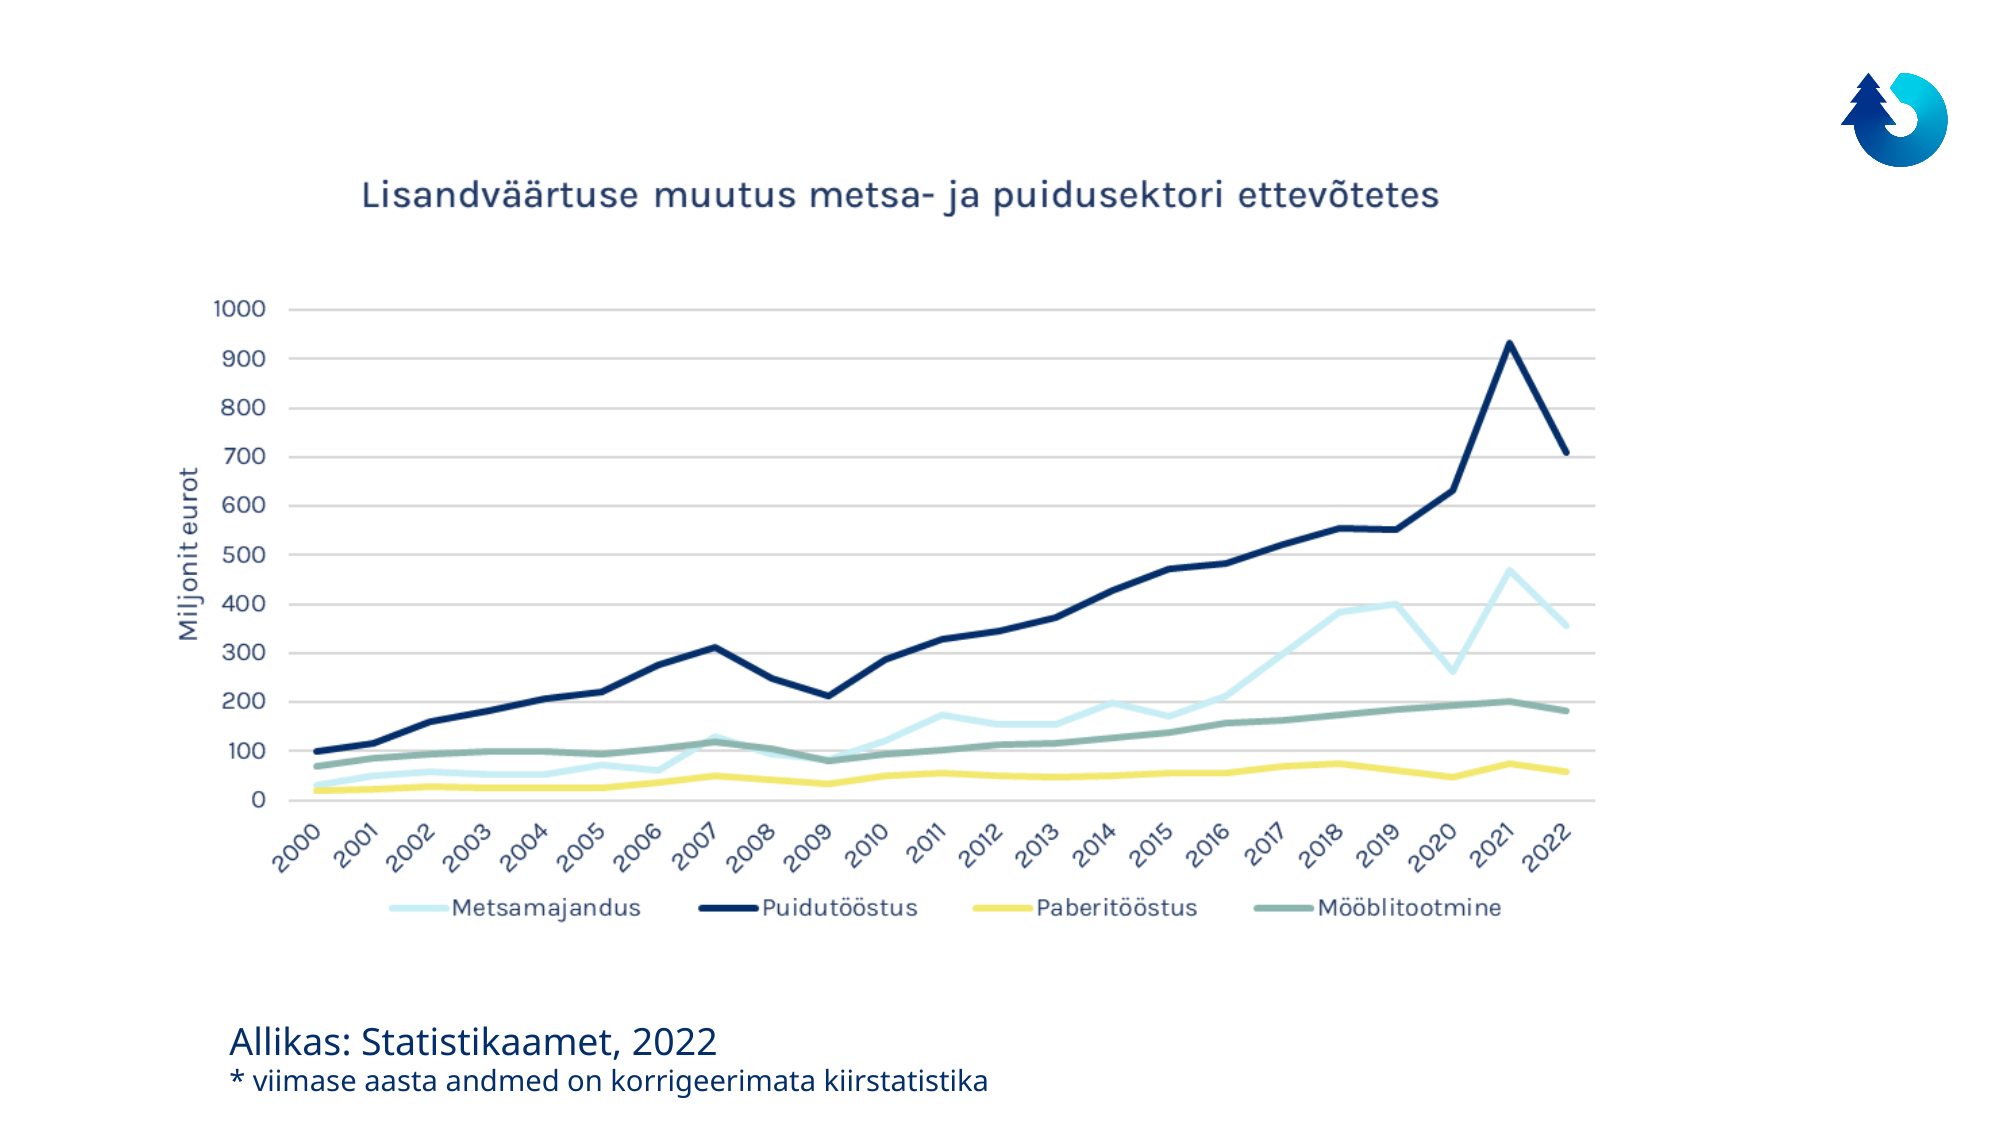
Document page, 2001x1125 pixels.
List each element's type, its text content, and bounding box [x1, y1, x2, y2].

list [166, 145, 1636, 978]
text_box Allikas: Statistikaamet, 2022 * viimase aasta andmed on korrigeerimata kiirstatistika [214, 1010, 1005, 1106]
